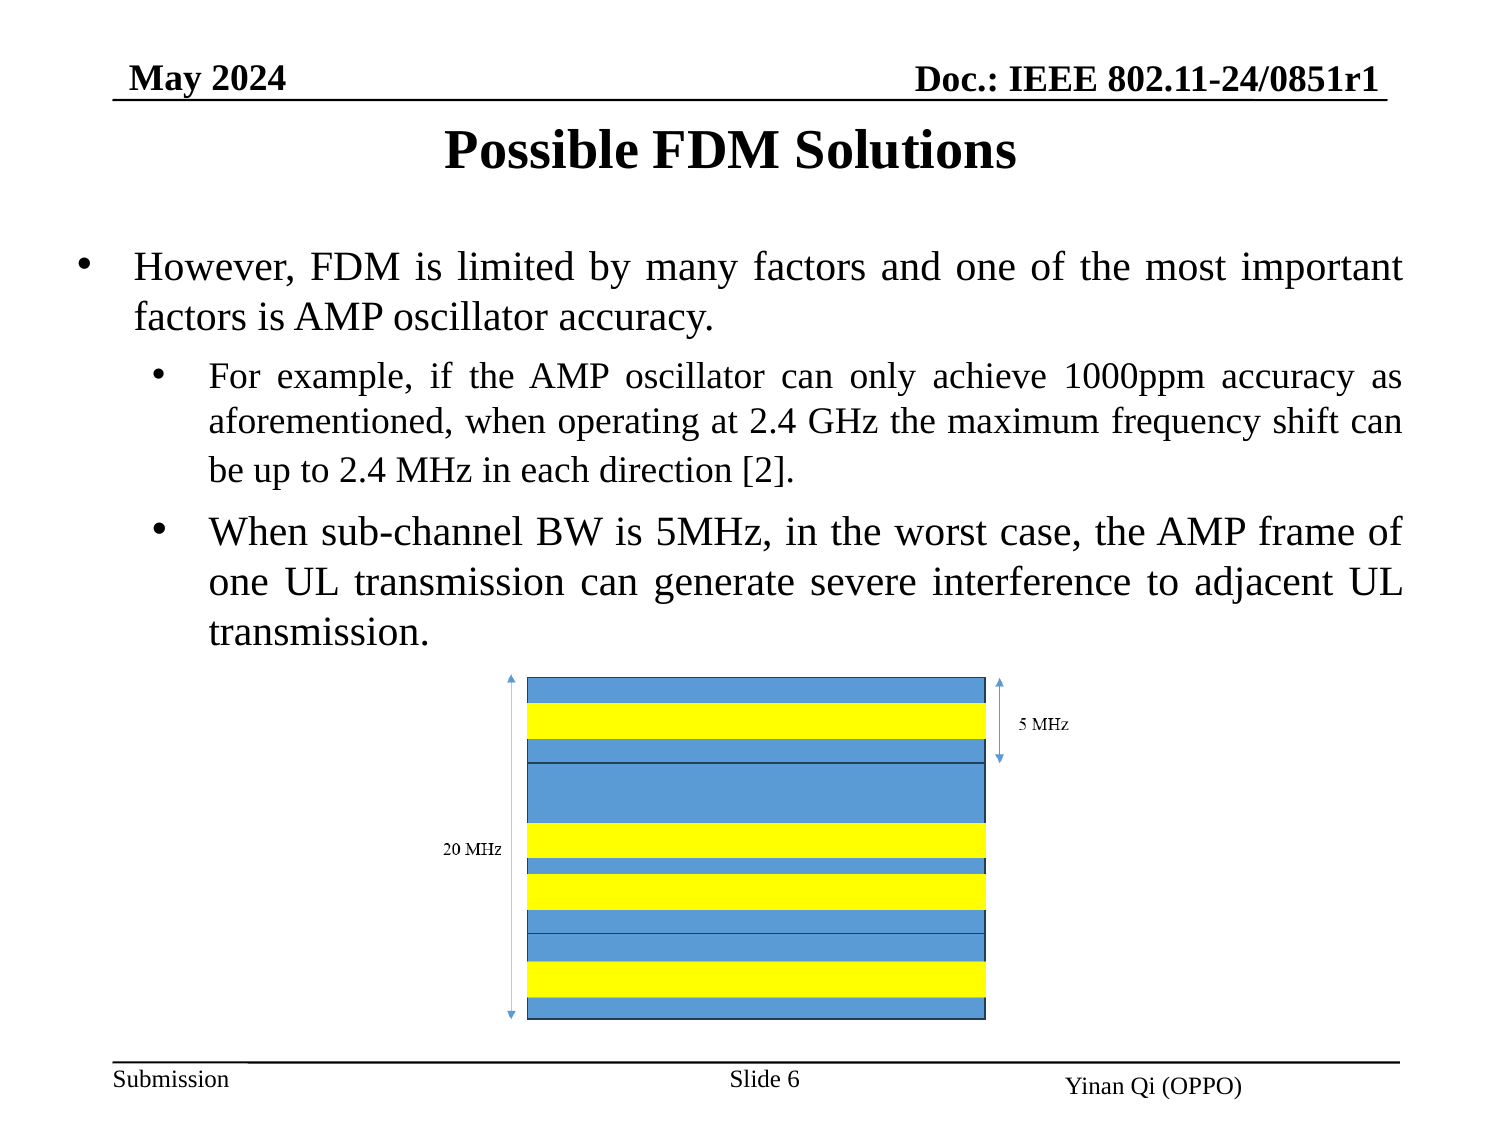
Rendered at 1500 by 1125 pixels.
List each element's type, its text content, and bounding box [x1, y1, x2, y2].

text_box Possible FDM Solutions [62, 112, 1400, 193]
text_box Yinan Qi (OPPO) [1050, 1062, 1402, 1093]
picture [424, 658, 1094, 1046]
text_box Slide 6 [712, 1062, 800, 1122]
text_box May 2024 [114, 45, 493, 100]
text_box Doc.: IEEE 802.11-24/0851r1 [899, 46, 1413, 107]
text_box However, FDM is limited by many factors and one of the most important factors is AMP oscillator accuracy. For example, if the AMP oscillator can only achieve 1000ppm accuracy as aforementioned, when operating at 2.4 GHz the maximum frequency shift can be up to 2.4 MHz in each direction [2]. When sub-channel BW is 5MHz, in the worst case, the AMP frame of one UL transmission can generate severe interference to adjacent UL transmission. [62, 231, 1419, 724]
